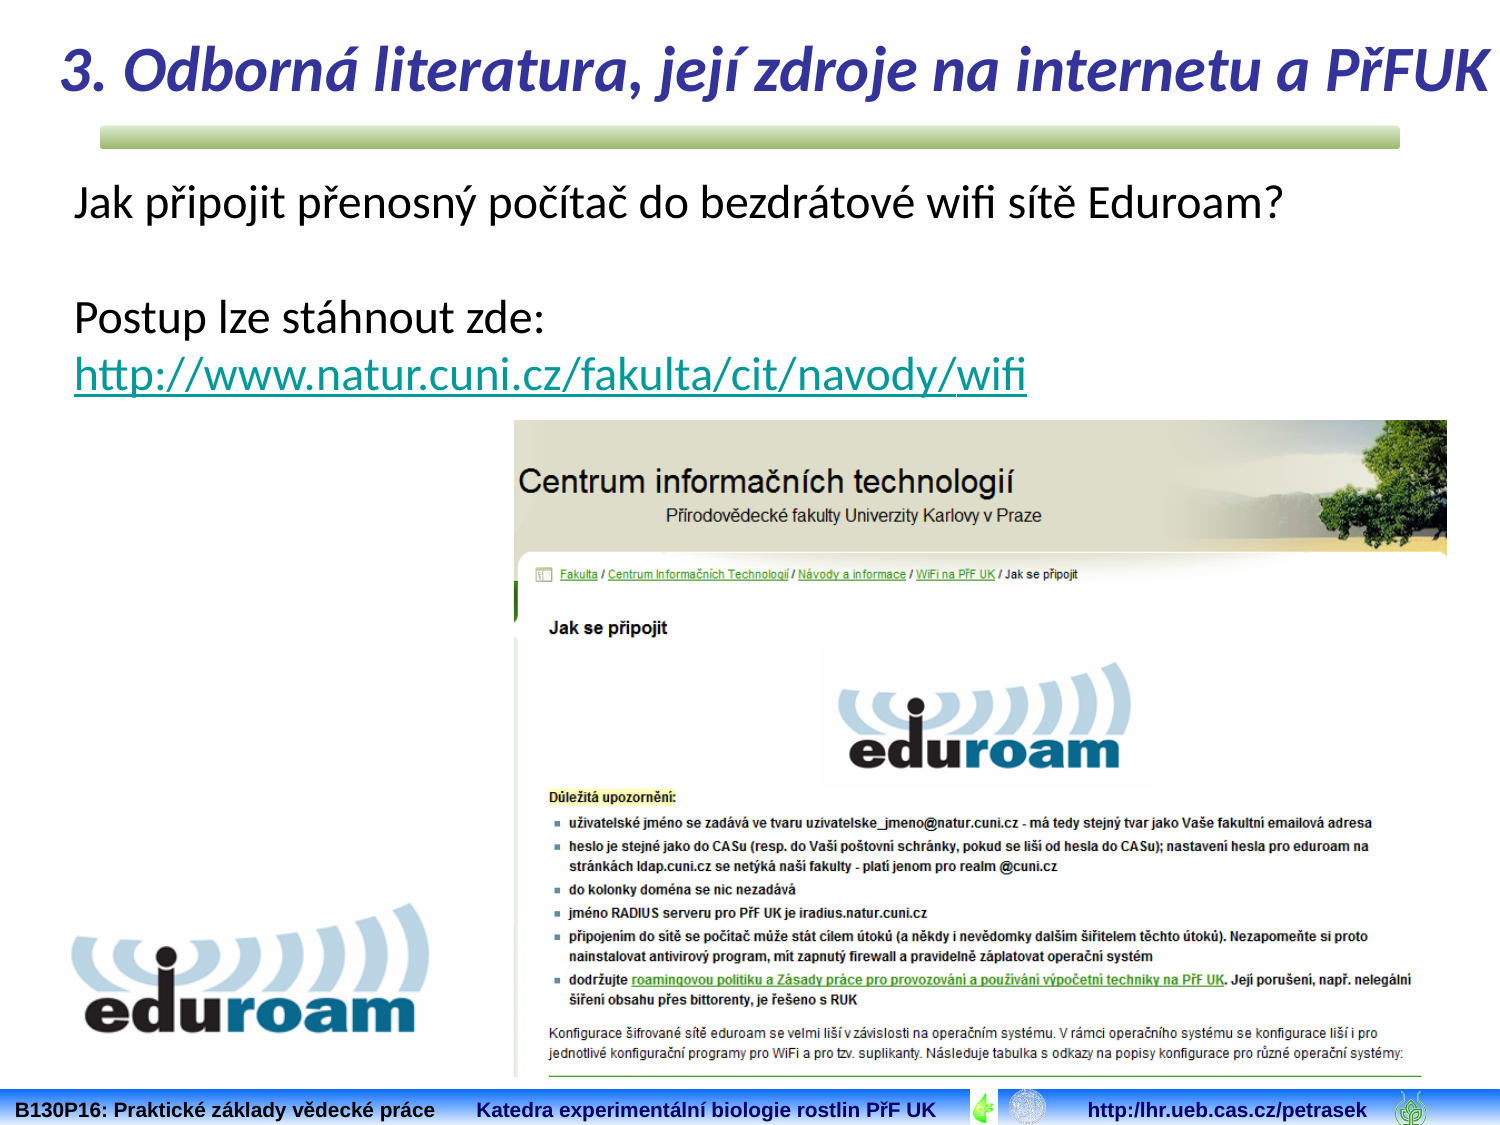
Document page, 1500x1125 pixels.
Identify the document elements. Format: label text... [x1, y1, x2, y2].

text_box 3. Odborná literatura, její zdroje na internetu a PřFUK [44, 18, 1500, 112]
picture [46, 881, 455, 1059]
text_box [98, 123, 1402, 152]
text_box Jak připojit přenosný počítač do bezdrátové wifi sítě Eduroam? Postup lze stáhnout zde: http://www.natur.cuni.cz/fakulta/cit/navody/wifi [59, 162, 1365, 408]
picture [513, 420, 1448, 1077]
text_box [0, 1088, 1500, 1125]
